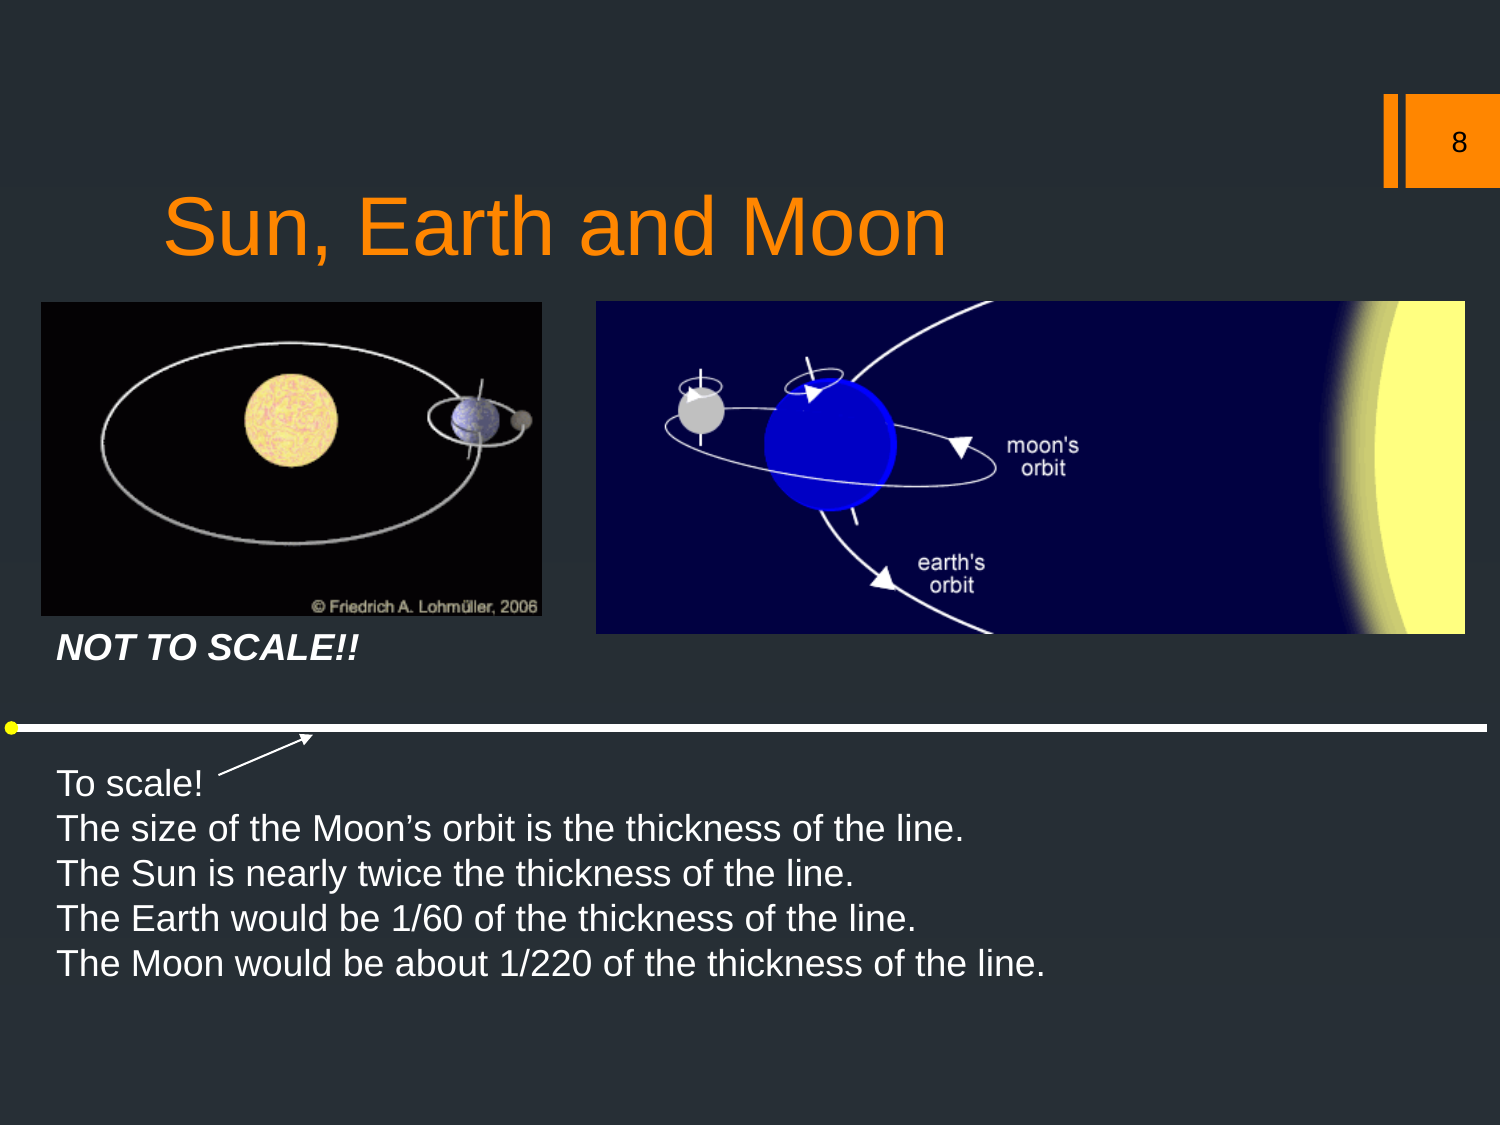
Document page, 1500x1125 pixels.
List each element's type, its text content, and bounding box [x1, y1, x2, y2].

text_box To scale! The size of the Moon’s orbit is the thickness of the line. The Sun is nearly twice the thickness of the line. The Earth would be 1/60 of the thickness of the line. The Moon would be about 1/220 of the thickness of the line. [41, 751, 1459, 992]
text_box NOT TO SCALE!! [41, 627, 542, 675]
slide_number 8 [1328, 94, 1483, 188]
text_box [217, 734, 314, 776]
title Sun, Earth and Moon [147, 90, 1348, 280]
text_box [3, 719, 20, 736]
picture [40, 302, 542, 616]
picture [595, 301, 1465, 634]
